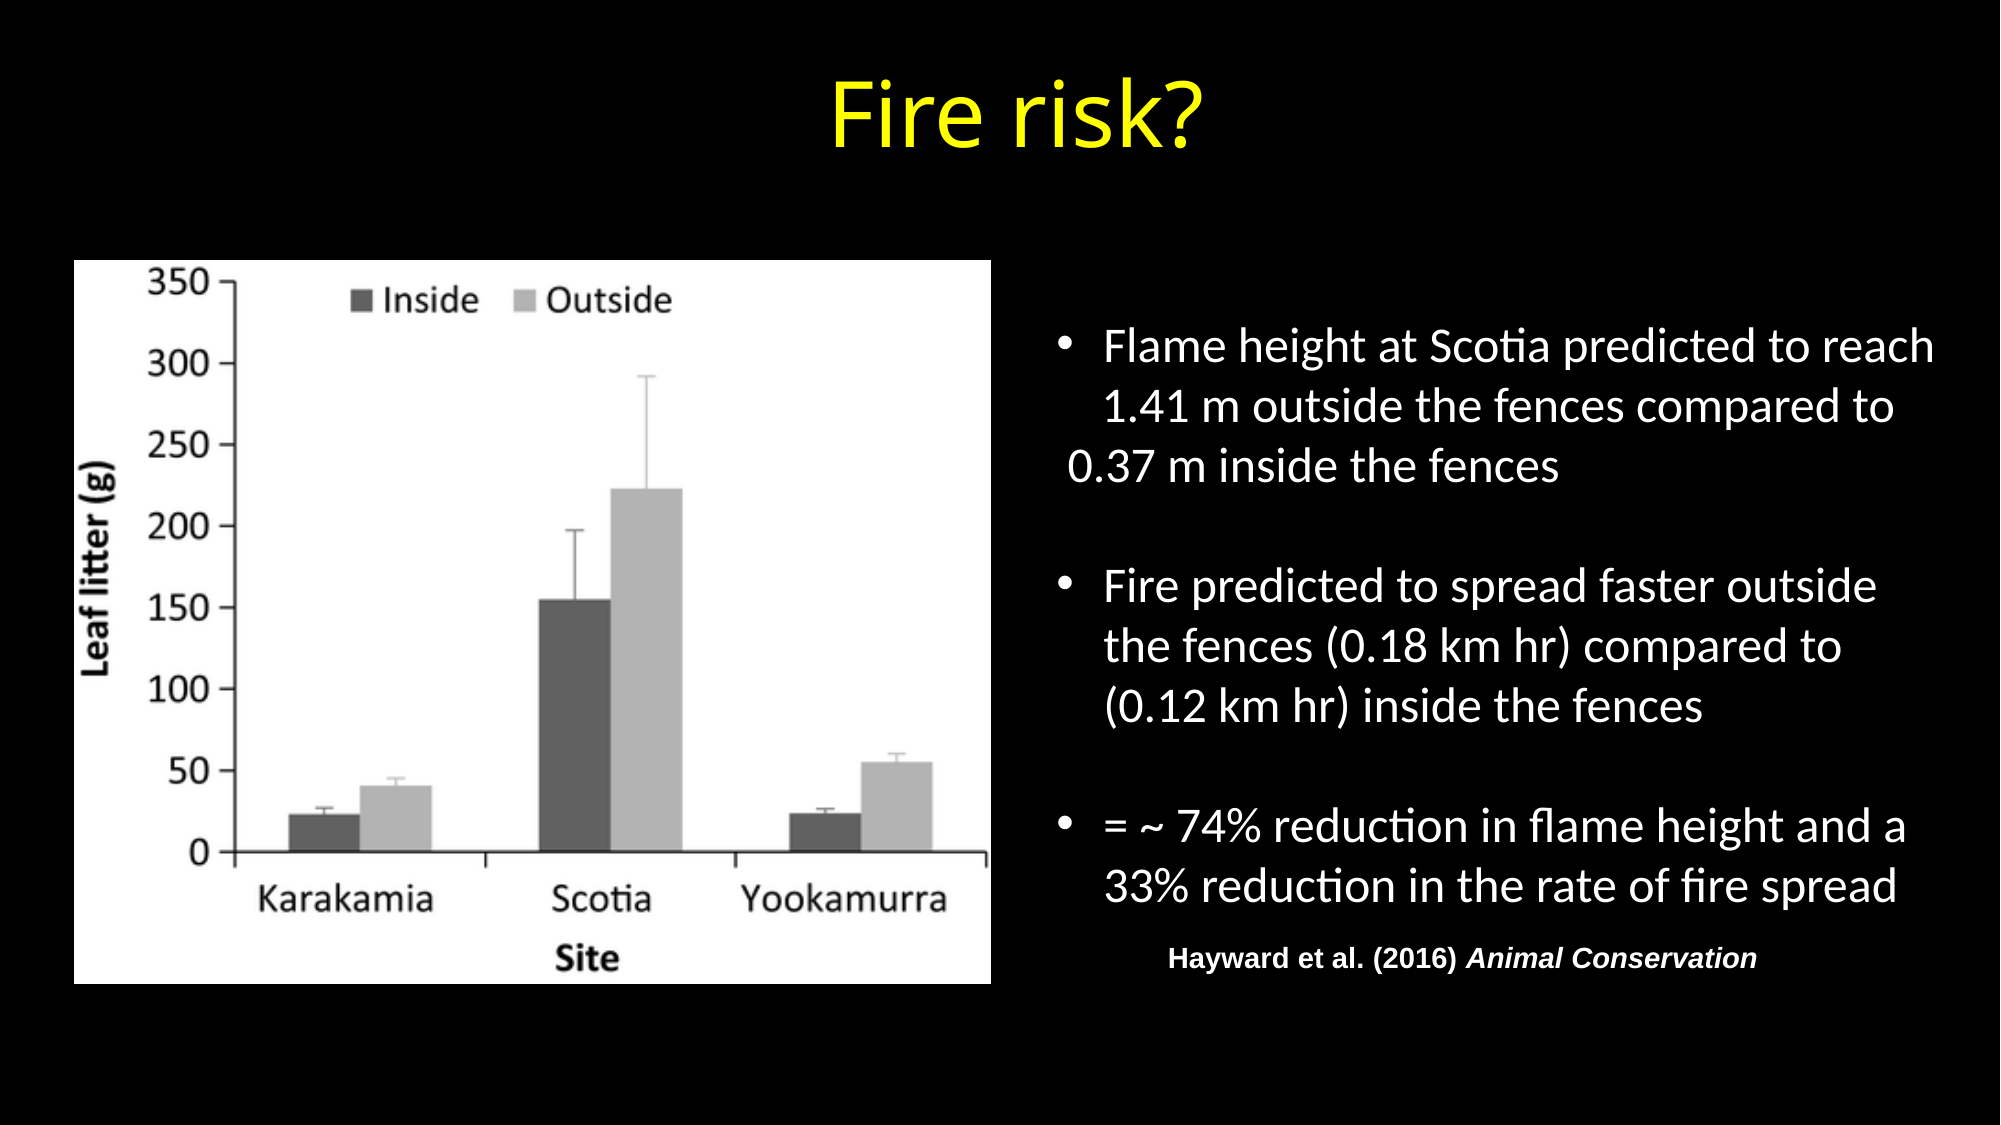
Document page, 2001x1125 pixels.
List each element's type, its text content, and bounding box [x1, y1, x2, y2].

picture [74, 259, 991, 984]
text_box Hayward et al. (2016) Animal Conservation [1153, 932, 1830, 975]
title Fire risk? [153, 18, 1879, 218]
text_box Flame height at Scotia predicted to reach 1.41 m outside the fences compared to 0.37 m inside the fences Fire predicted to spread faster outside the fences (0.18 km hr) compared to (0.12 km hr) inside the fences = ~ 74% reduction in flame height and a 33% reduction in the rate of fire spread [1041, 305, 1952, 920]
